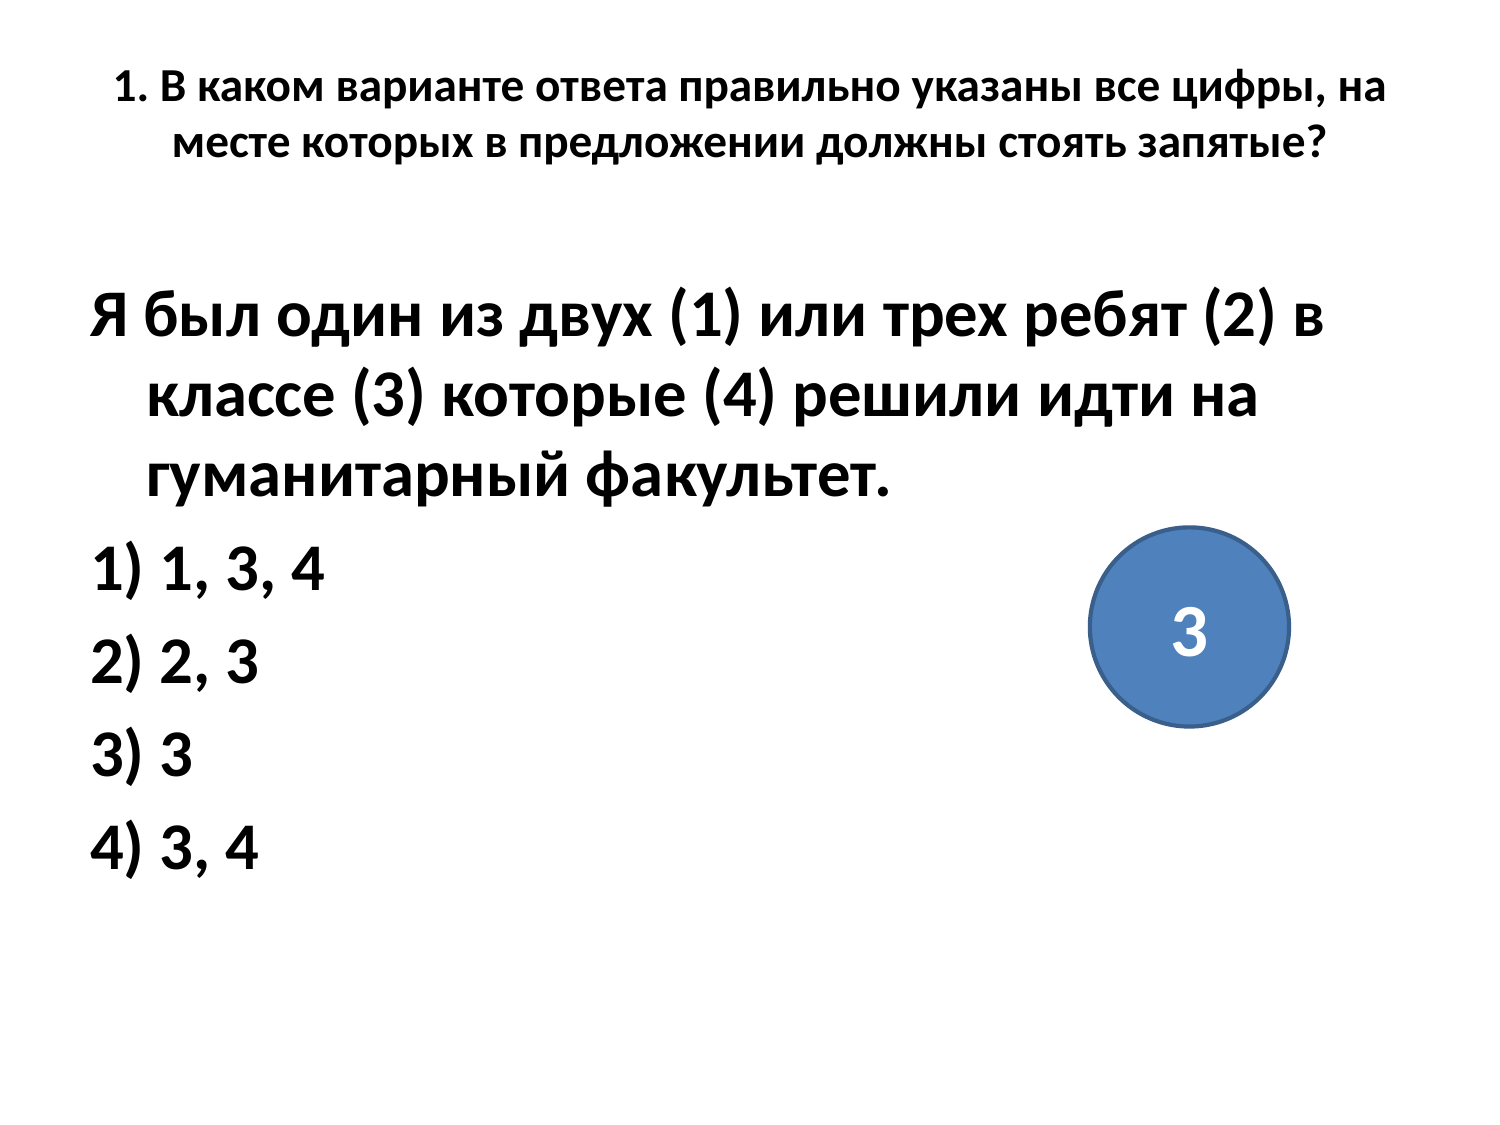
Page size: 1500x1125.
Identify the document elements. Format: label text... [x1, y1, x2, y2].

title 1. В каком варианте ответа правильно указаны все цифры, на месте которых в предложении должны стоять запятые? [75, 45, 1425, 233]
text_box 3 [1087, 525, 1292, 729]
list Я был один из двух (1) или трех ребят (2) в классе (3) которые (4) решили идти на гуманитарный факультет. 1) 1, 3, 4 2) 2, 3 3) 3 4) 3, 4 [75, 262, 1425, 1005]
